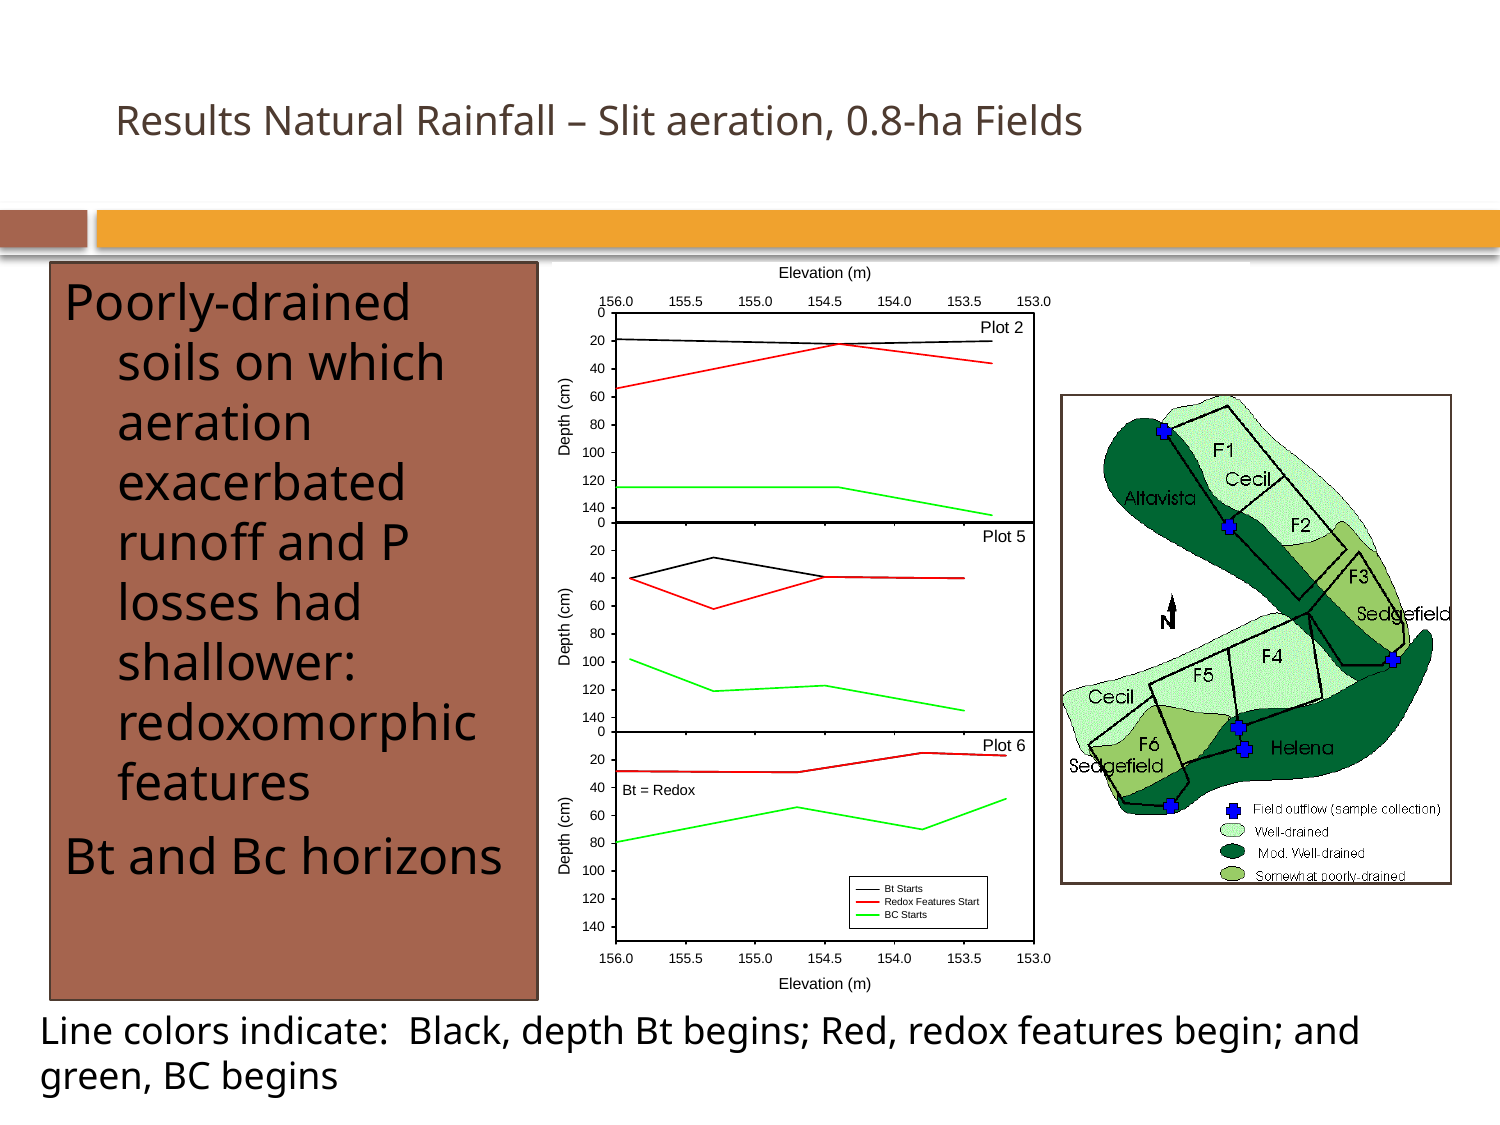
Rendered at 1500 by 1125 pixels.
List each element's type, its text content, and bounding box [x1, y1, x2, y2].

title Results Natural Rainfall – Slit aeration, 0.8-ha Fields [100, 37, 1438, 200]
picture [1062, 395, 1451, 883]
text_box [551, 262, 1251, 997]
list Poorly-drained soils on which aeration exacerbated runoff and P losses had shallower: redoxomorphic features Bt and Bc horizons [50, 262, 538, 999]
text_box Line colors indicate: Black, depth Bt begins; Red, redox features begin; and green, BC begins [24, 999, 1463, 1105]
